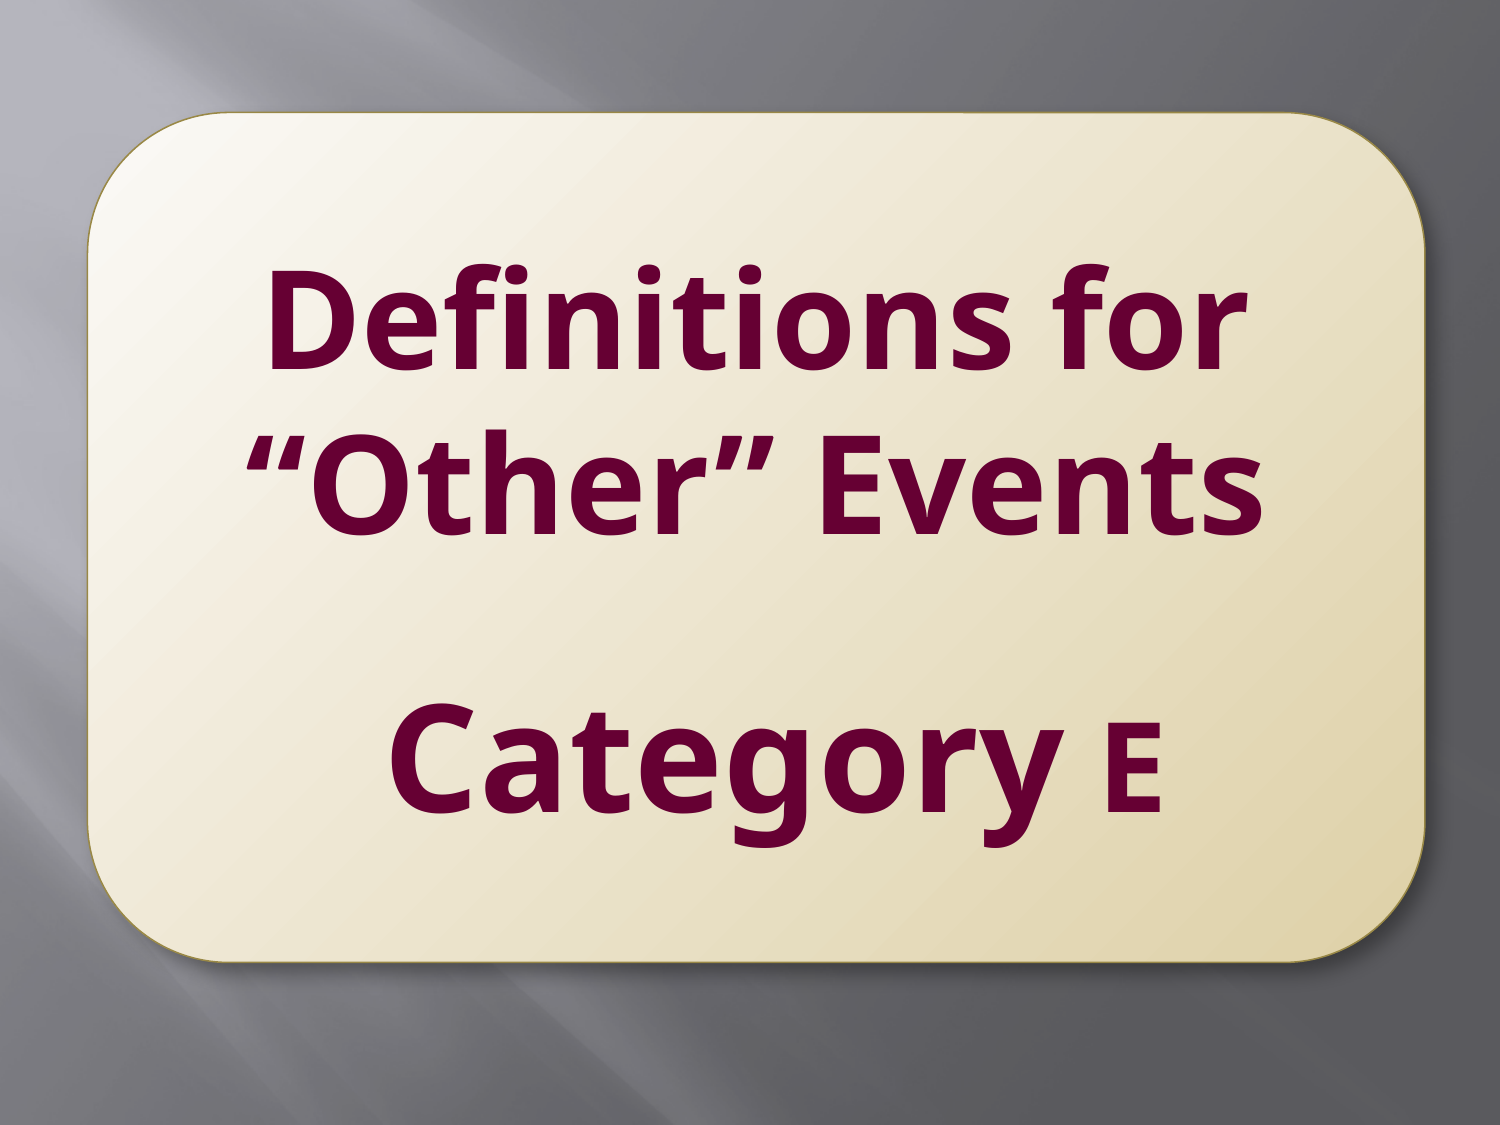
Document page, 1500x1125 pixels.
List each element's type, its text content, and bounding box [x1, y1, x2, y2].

text_box Definitions for “Other” Events Category E [86, 111, 1426, 964]
